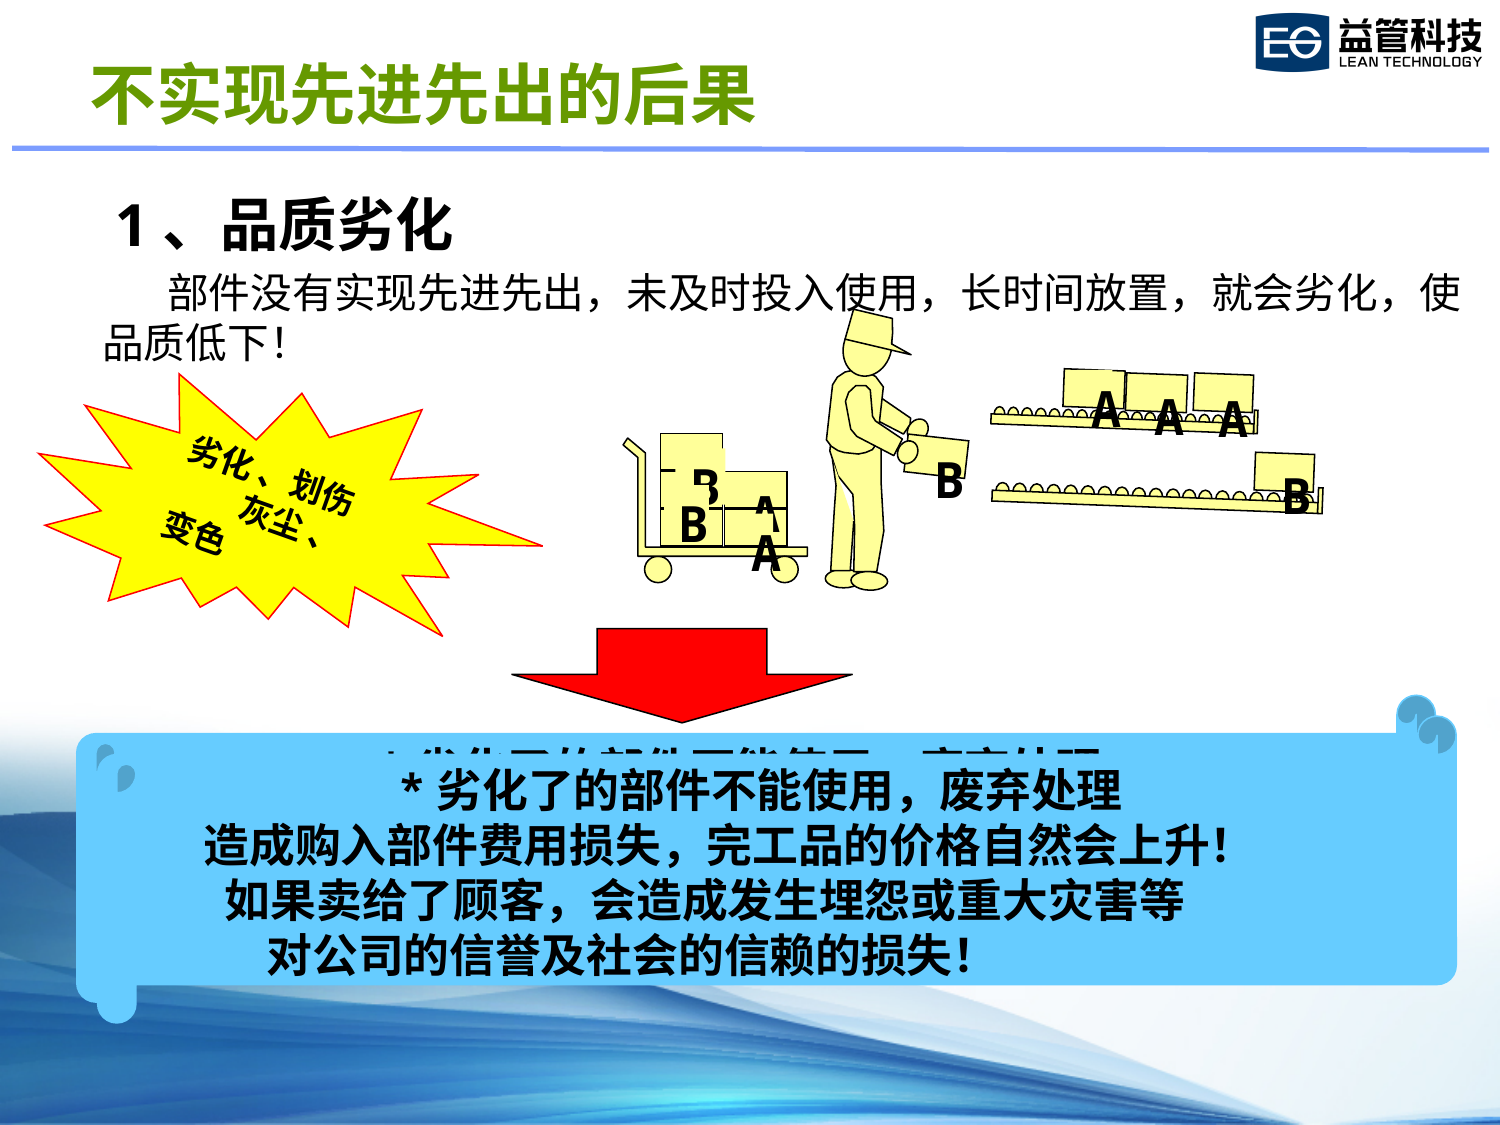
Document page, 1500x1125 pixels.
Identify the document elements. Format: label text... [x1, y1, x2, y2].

text_box *劣化了的部件不能使用，废弃处理 造成购入部件费用损失，完工品的价格自然会上升！ 如果卖给了顾客，会造成发生埋怨或重大灾害等 对公司的信誉及社会的信赖的损失！ [76, 695, 1436, 1003]
text_box 不实现先进先出的后果 [74, 45, 1425, 168]
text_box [622, 314, 1321, 589]
picture [0, 0, 1500, 1125]
text_box [511, 628, 853, 723]
text_box 1、品质劣化 部件没有实现先进先出，未及时投入使用，长时间放置，就会劣化，使品质低下！ [31, 181, 1500, 1125]
text_box 劣化 、划伤 灰尘 、变色 [38, 373, 543, 637]
text_box *劣化了的部件不能使用，废弃处理 造成购入部件费用损失，完工品的价格自然会上升！ 如果卖给了顾客，会造成发生埋怨或重大灾害等 对公司的信誉及社会的信赖的损失！ [97, 716, 1457, 1023]
